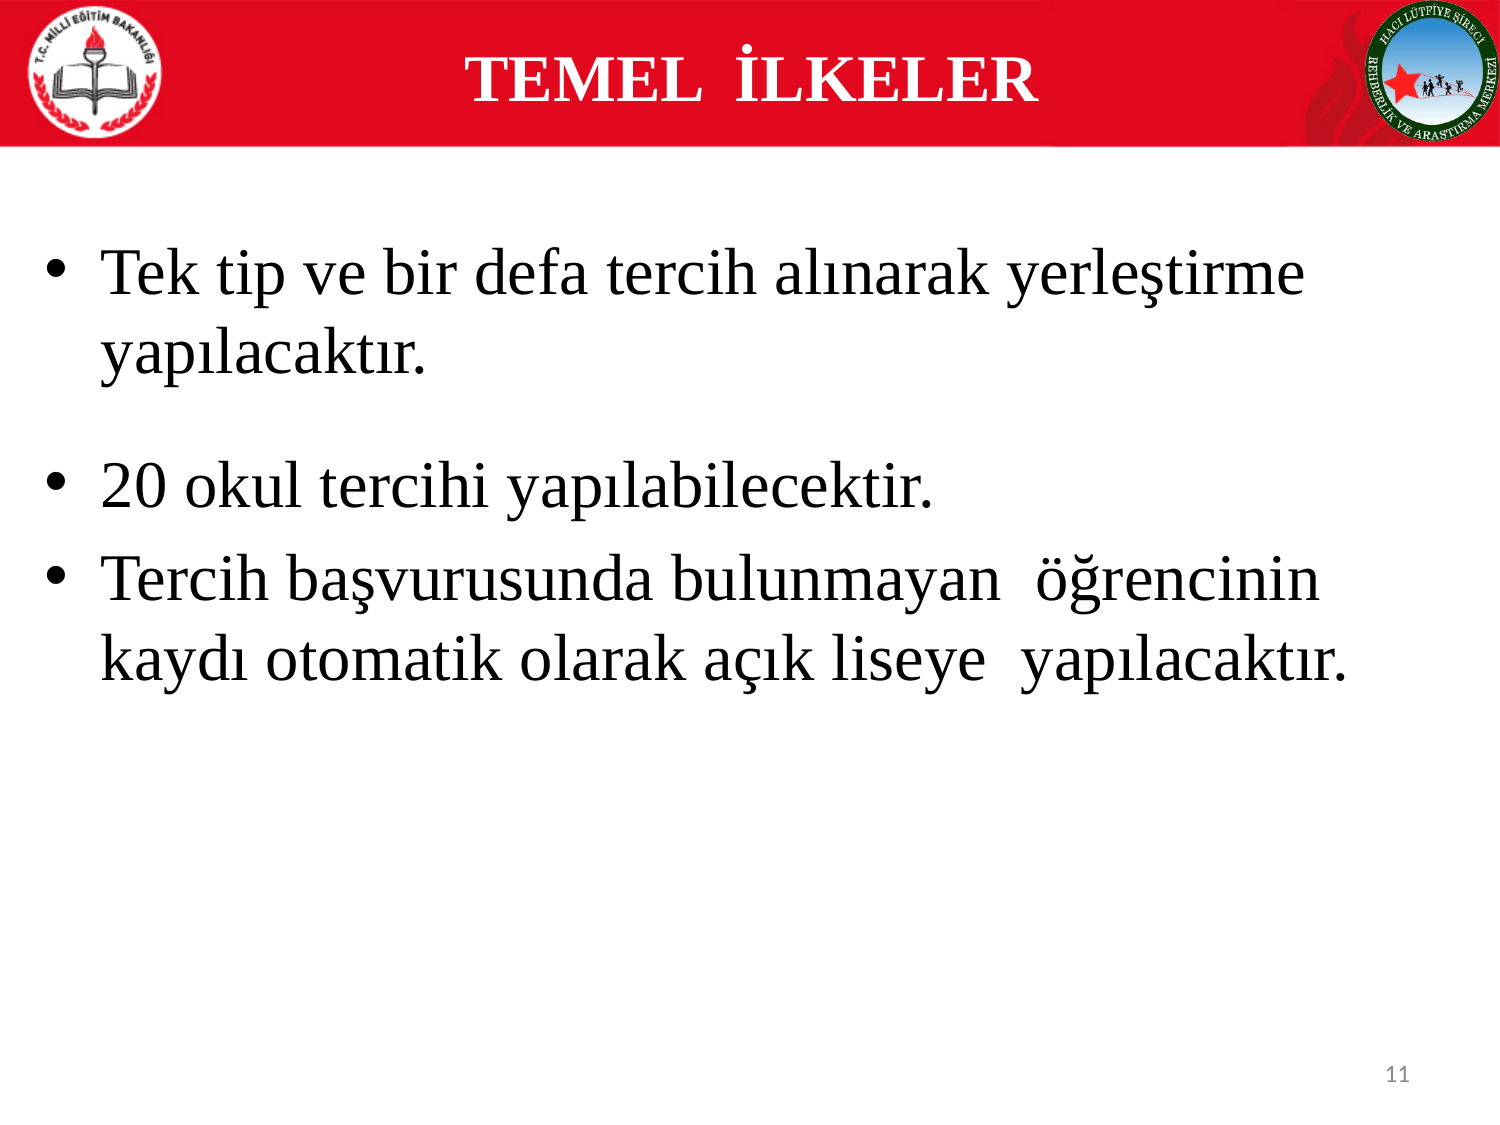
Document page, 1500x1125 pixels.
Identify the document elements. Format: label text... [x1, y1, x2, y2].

picture [0, 0, 1500, 1125]
title TEMEL İLKELER [76, 0, 1356, 150]
slide_number 11 [1074, 1042, 1425, 1103]
list Tek tip ve bir defa tercih alınarak yerleştirme yapılacaktır. 20 okul tercihi yapılabilecektir. Tercih başvurusunda bulunmayan öğrencinin kaydı otomatik olarak açık liseye yapılacaktır. [29, 219, 1424, 1006]
